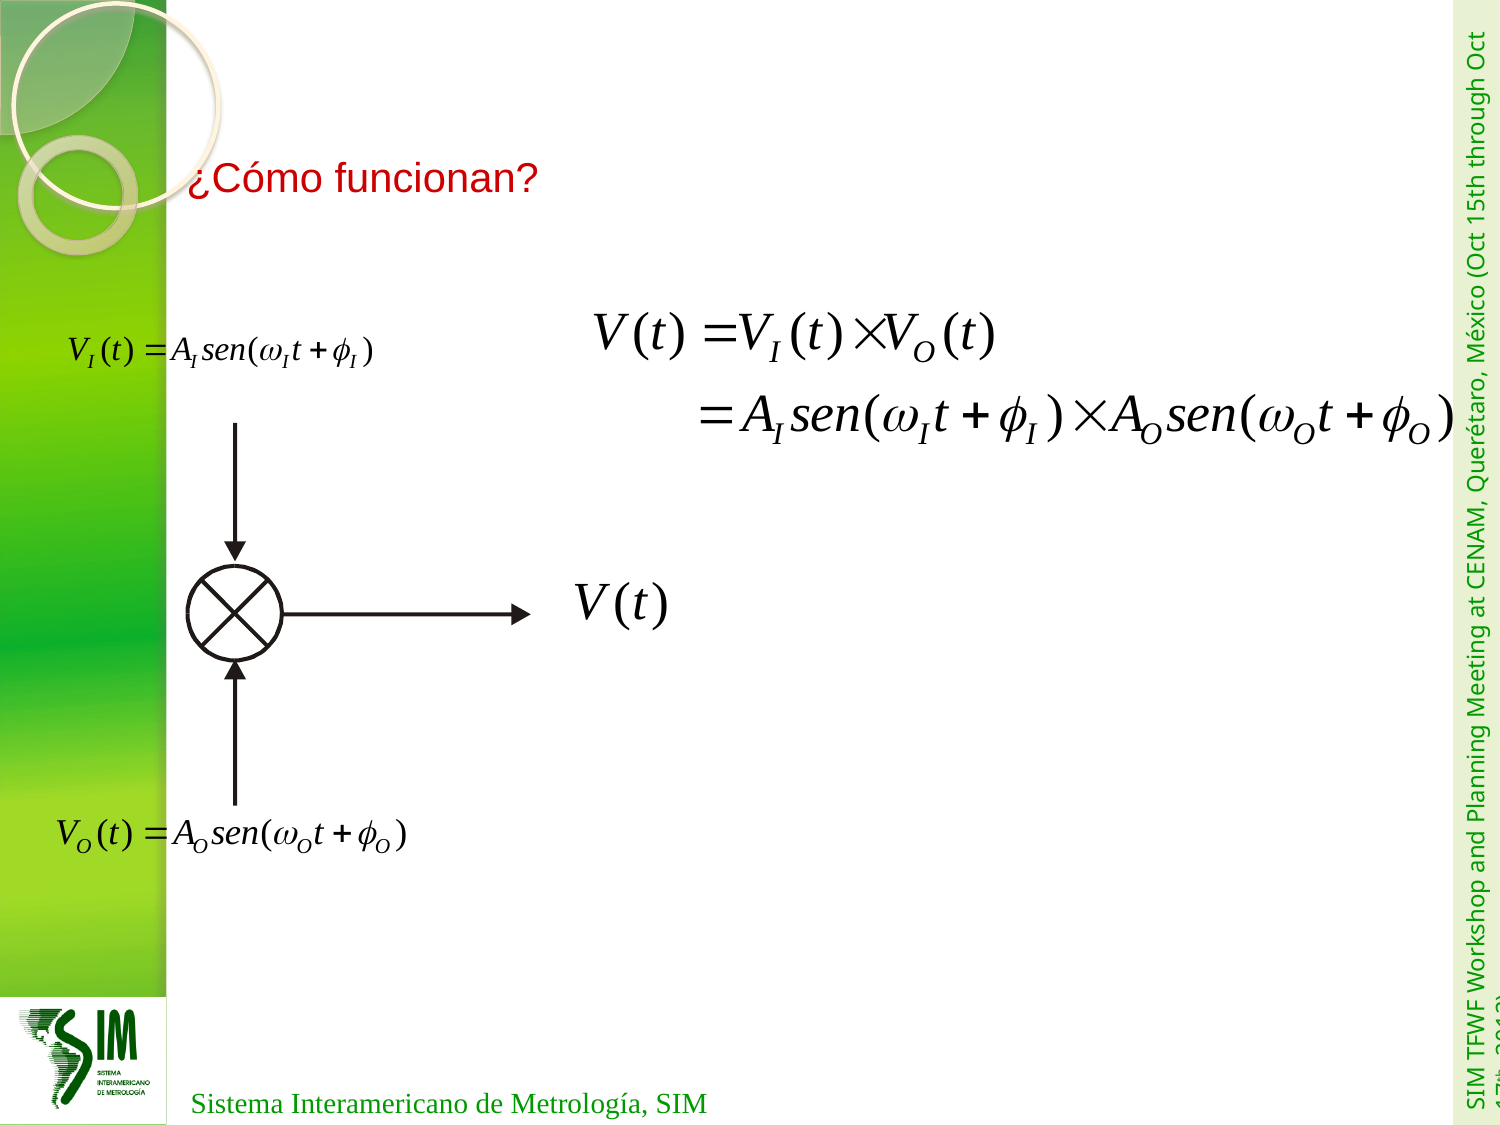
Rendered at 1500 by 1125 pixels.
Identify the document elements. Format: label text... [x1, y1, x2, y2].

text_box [587, 295, 1466, 458]
text_box ¿Cómo funcionan? [171, 137, 1471, 208]
picture [182, 420, 534, 809]
picture [0, 135, 166, 1125]
picture [22, 15, 160, 203]
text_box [52, 807, 414, 863]
picture [34, 182, 116, 240]
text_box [570, 570, 679, 643]
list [64, 325, 379, 375]
picture [136, 0, 166, 10]
picture [41, 151, 122, 205]
